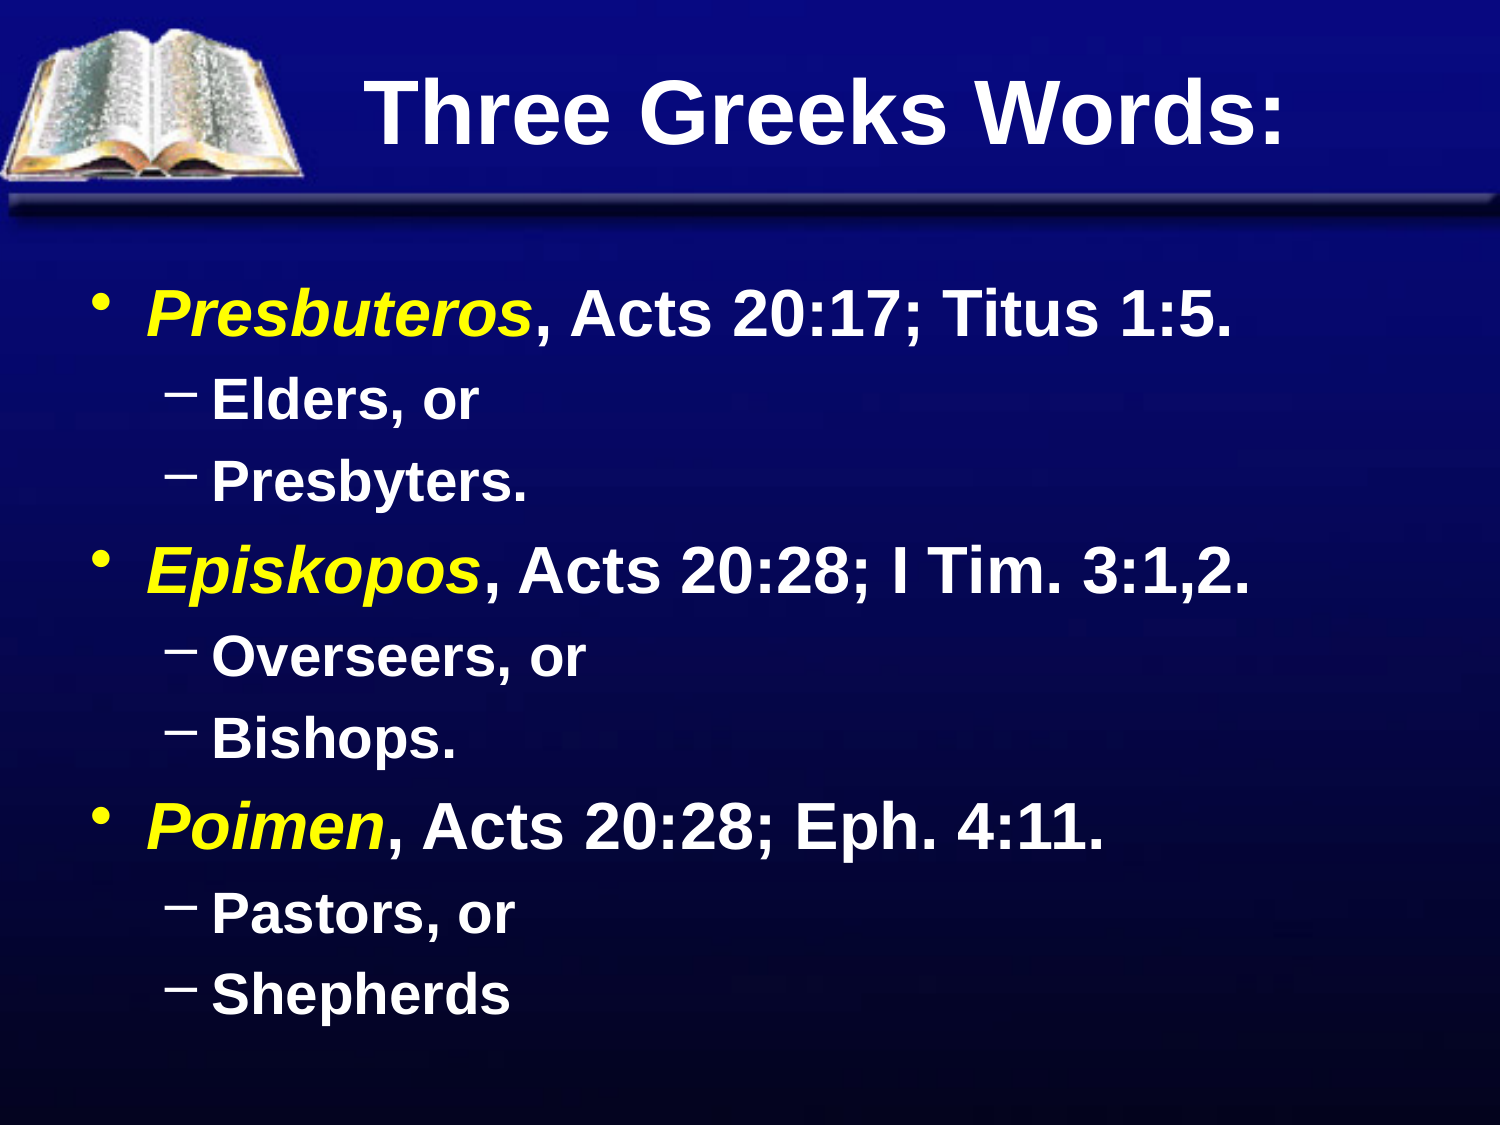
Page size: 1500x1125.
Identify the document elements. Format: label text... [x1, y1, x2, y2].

picture [0, 0, 1500, 1125]
title Three Greeks Words: [75, 45, 1425, 233]
list Presbuteros, Acts 20:17; Titus 1:5. Elders, or Presbyters. Episkopos, Acts 20:28; I Tim. 3:1,2. Overseers, or Bishops. Poimen, Acts 20:28; Eph. 4:11. Pastors, or Shepherds [75, 262, 1425, 1038]
